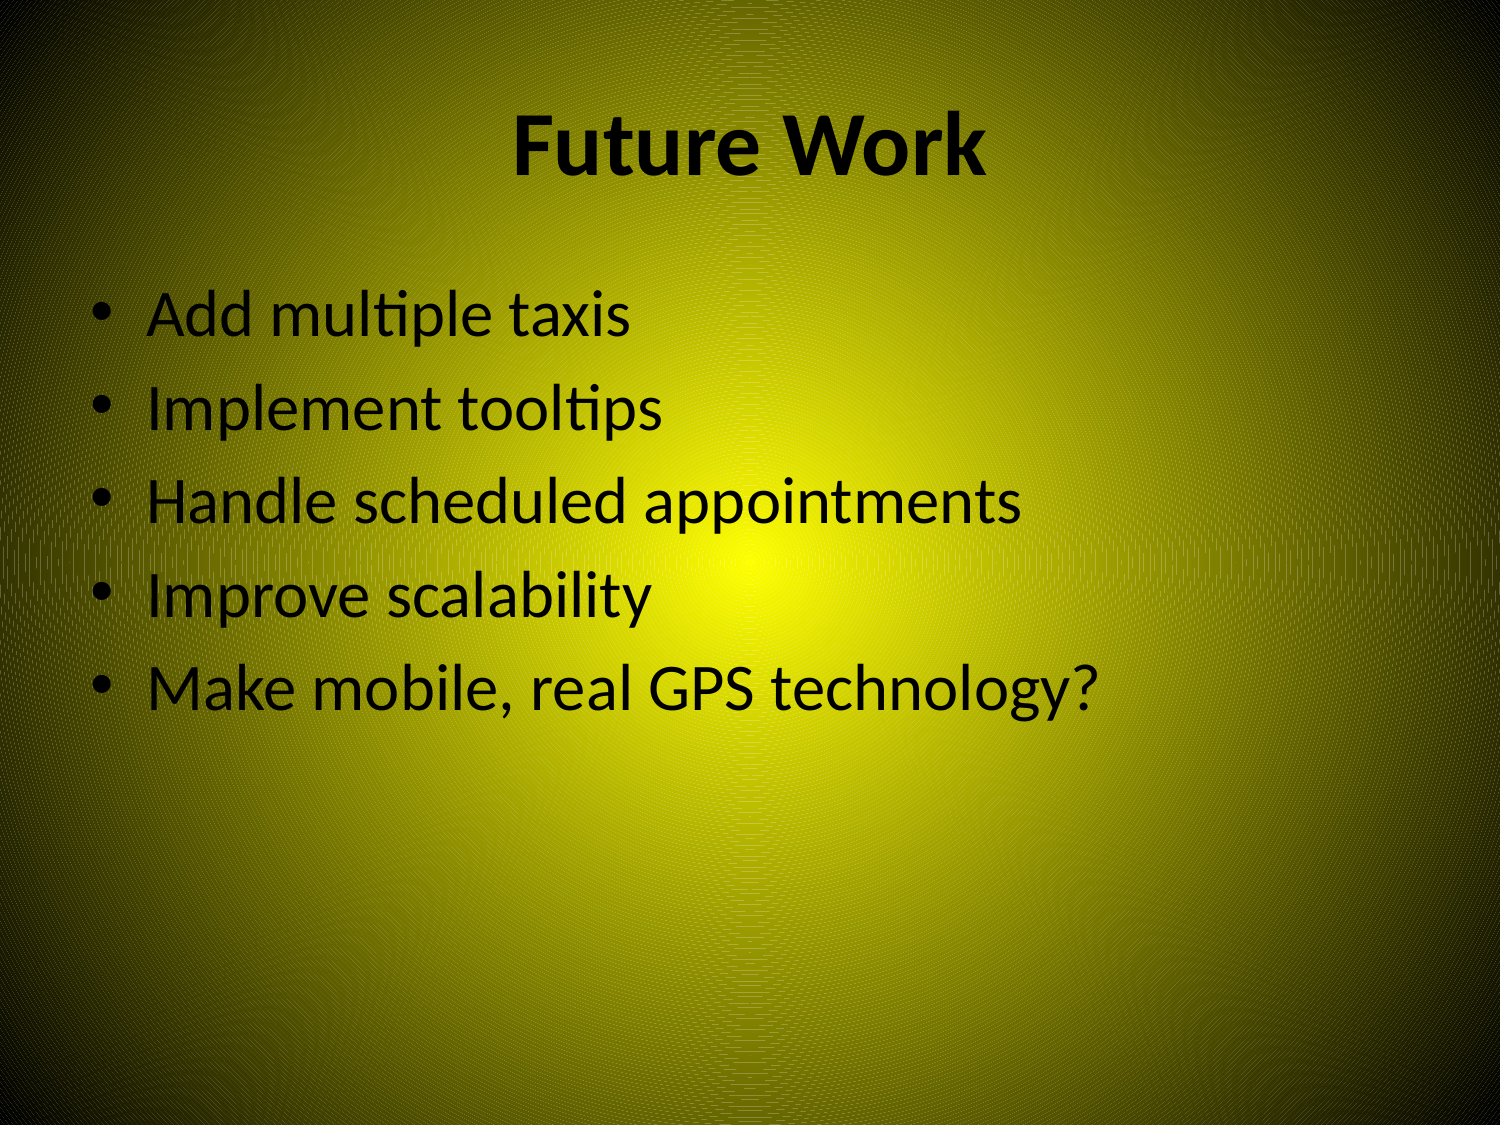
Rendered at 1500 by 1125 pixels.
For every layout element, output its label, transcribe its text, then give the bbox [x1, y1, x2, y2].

title Future Work [75, 45, 1425, 233]
list Add multiple taxis Implement tooltips Handle scheduled appointments Improve scalability Make mobile, real GPS technology? [75, 262, 1425, 1005]
